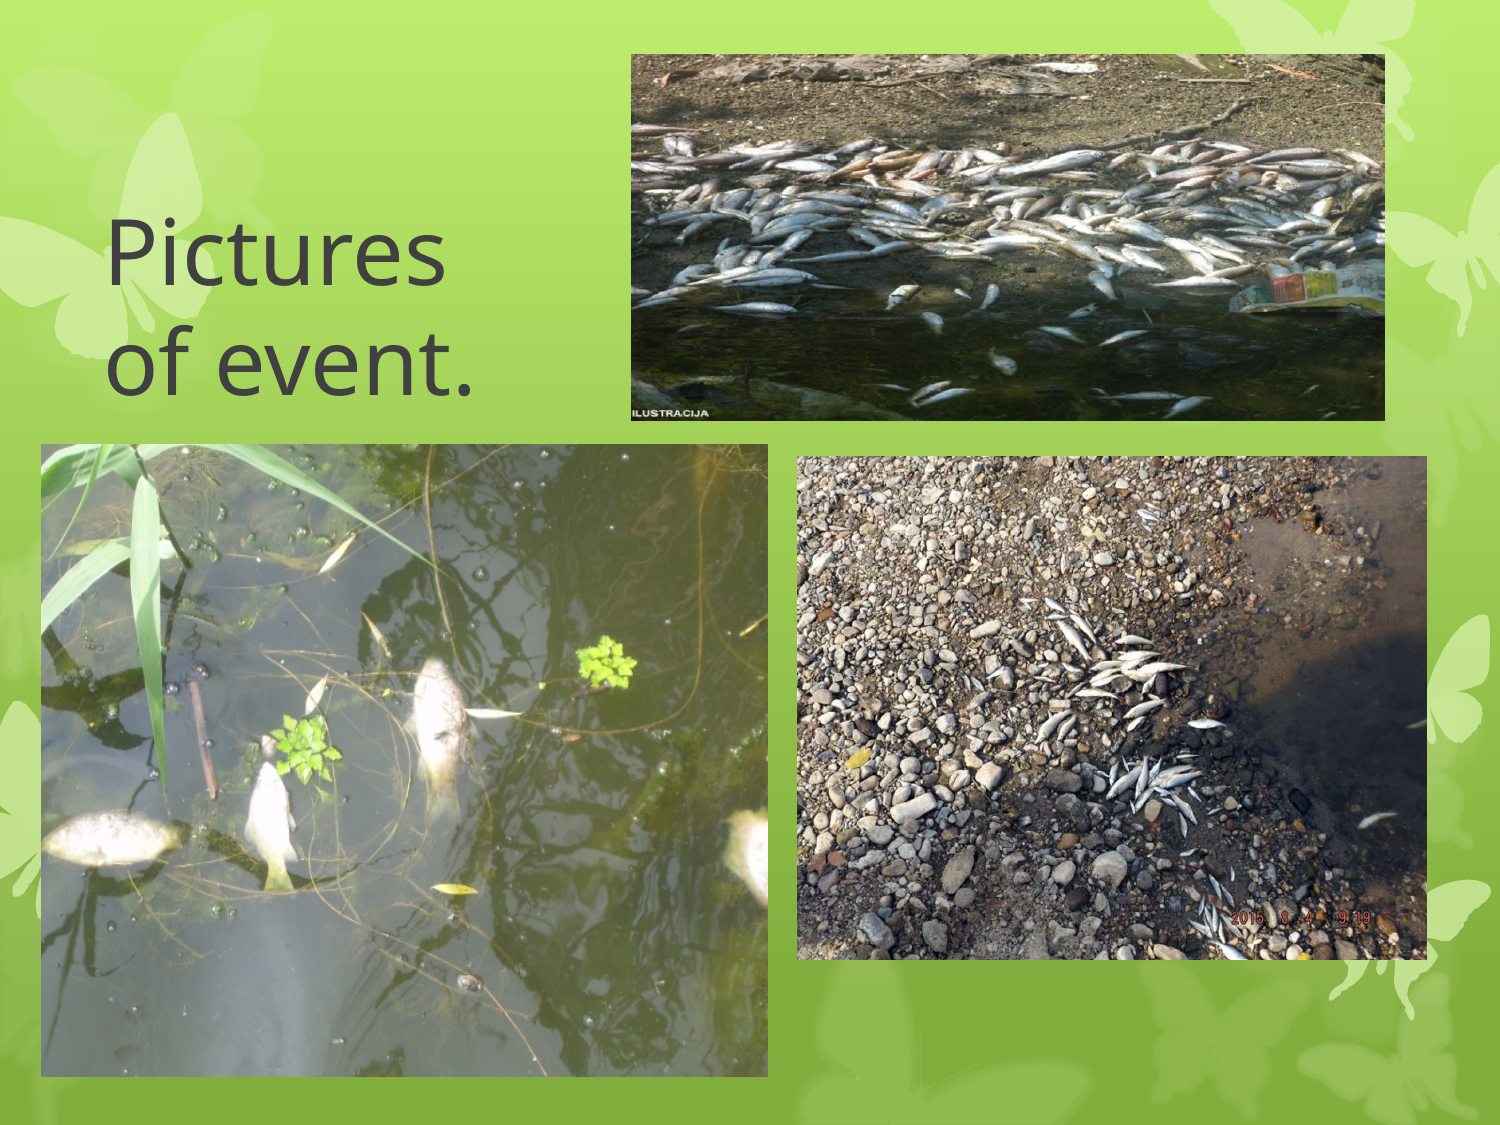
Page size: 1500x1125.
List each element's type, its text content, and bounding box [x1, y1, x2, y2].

picture [40, 443, 769, 1077]
title Pictures of event. [88, 90, 573, 421]
picture [796, 455, 1428, 961]
picture [631, 54, 1385, 422]
